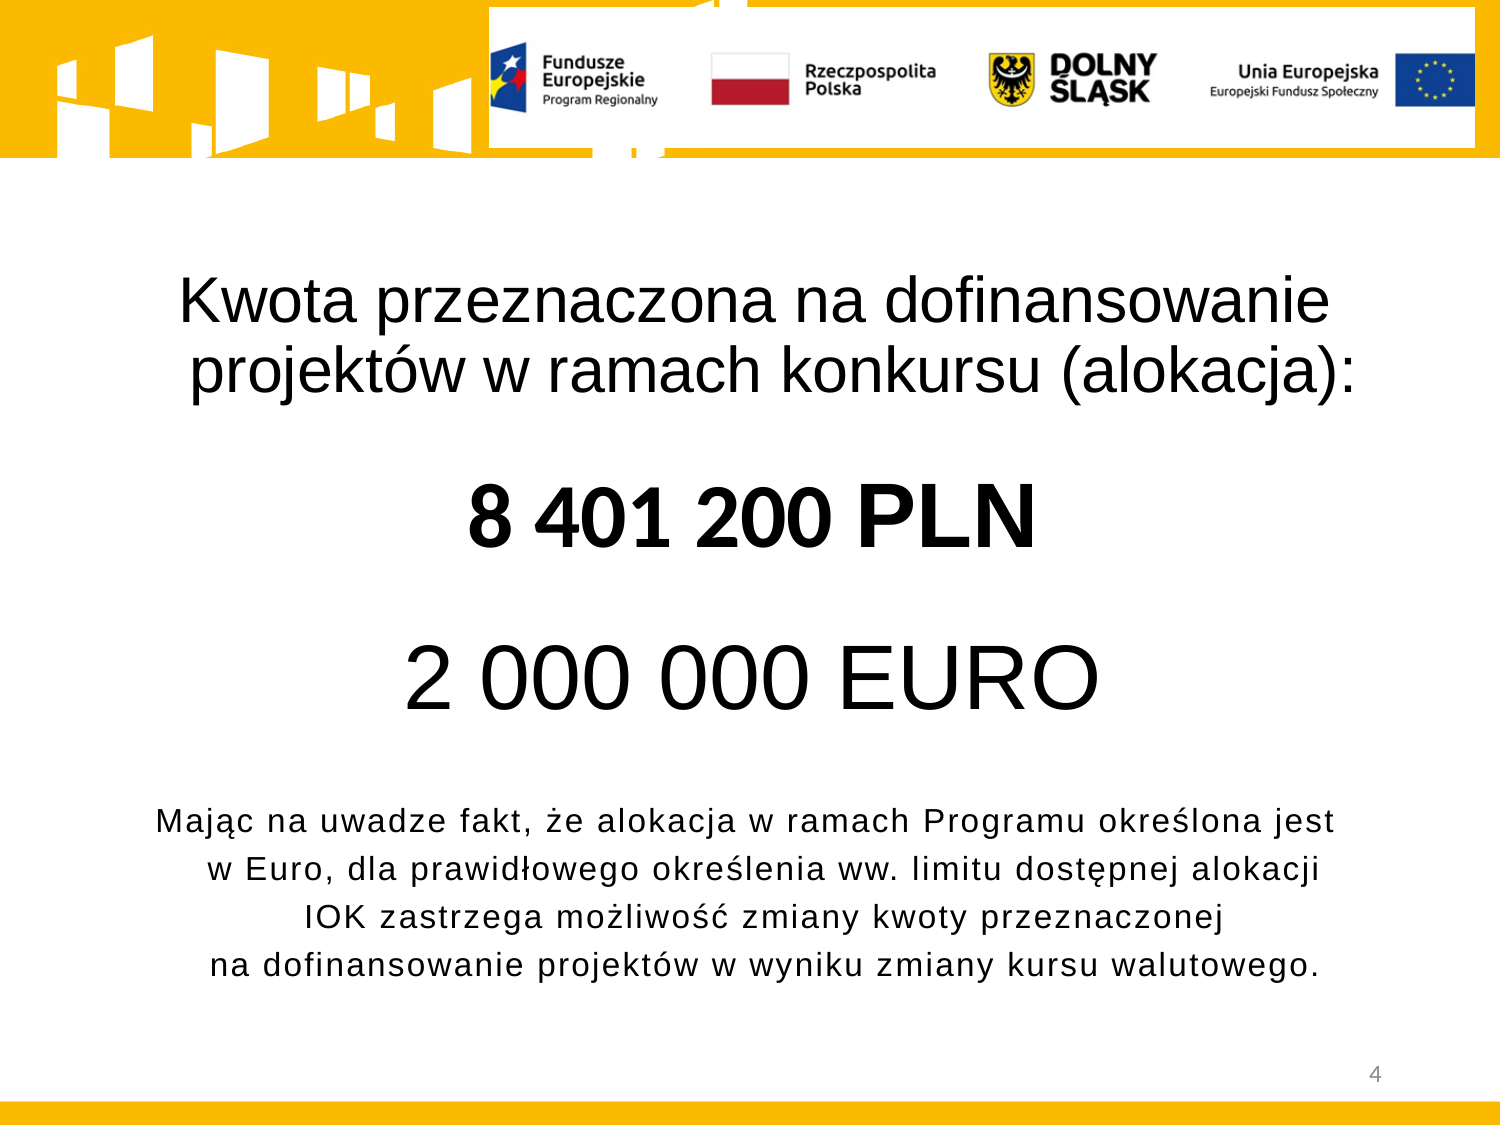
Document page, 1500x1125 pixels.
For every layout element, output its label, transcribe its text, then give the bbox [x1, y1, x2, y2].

picture [0, 0, 1500, 1125]
slide_number 4 [1059, 1042, 1397, 1103]
list Kwota przeznaczona na dofinansowanie projektów w ramach konkursu (alokacja): 8 401 200 PLN 2 000 000 EURO Mając na uwadze fakt, że alokacja w ramach Programu określona jest w Euro, dla prawidłowego określenia ww. limitu dostępnej alokacji IOK zastrzega możliwość zmiany kwoty przeznaczonej na dofinansowanie projektów w wyniku zmiany kursu walutowego. [105, 259, 1400, 1034]
